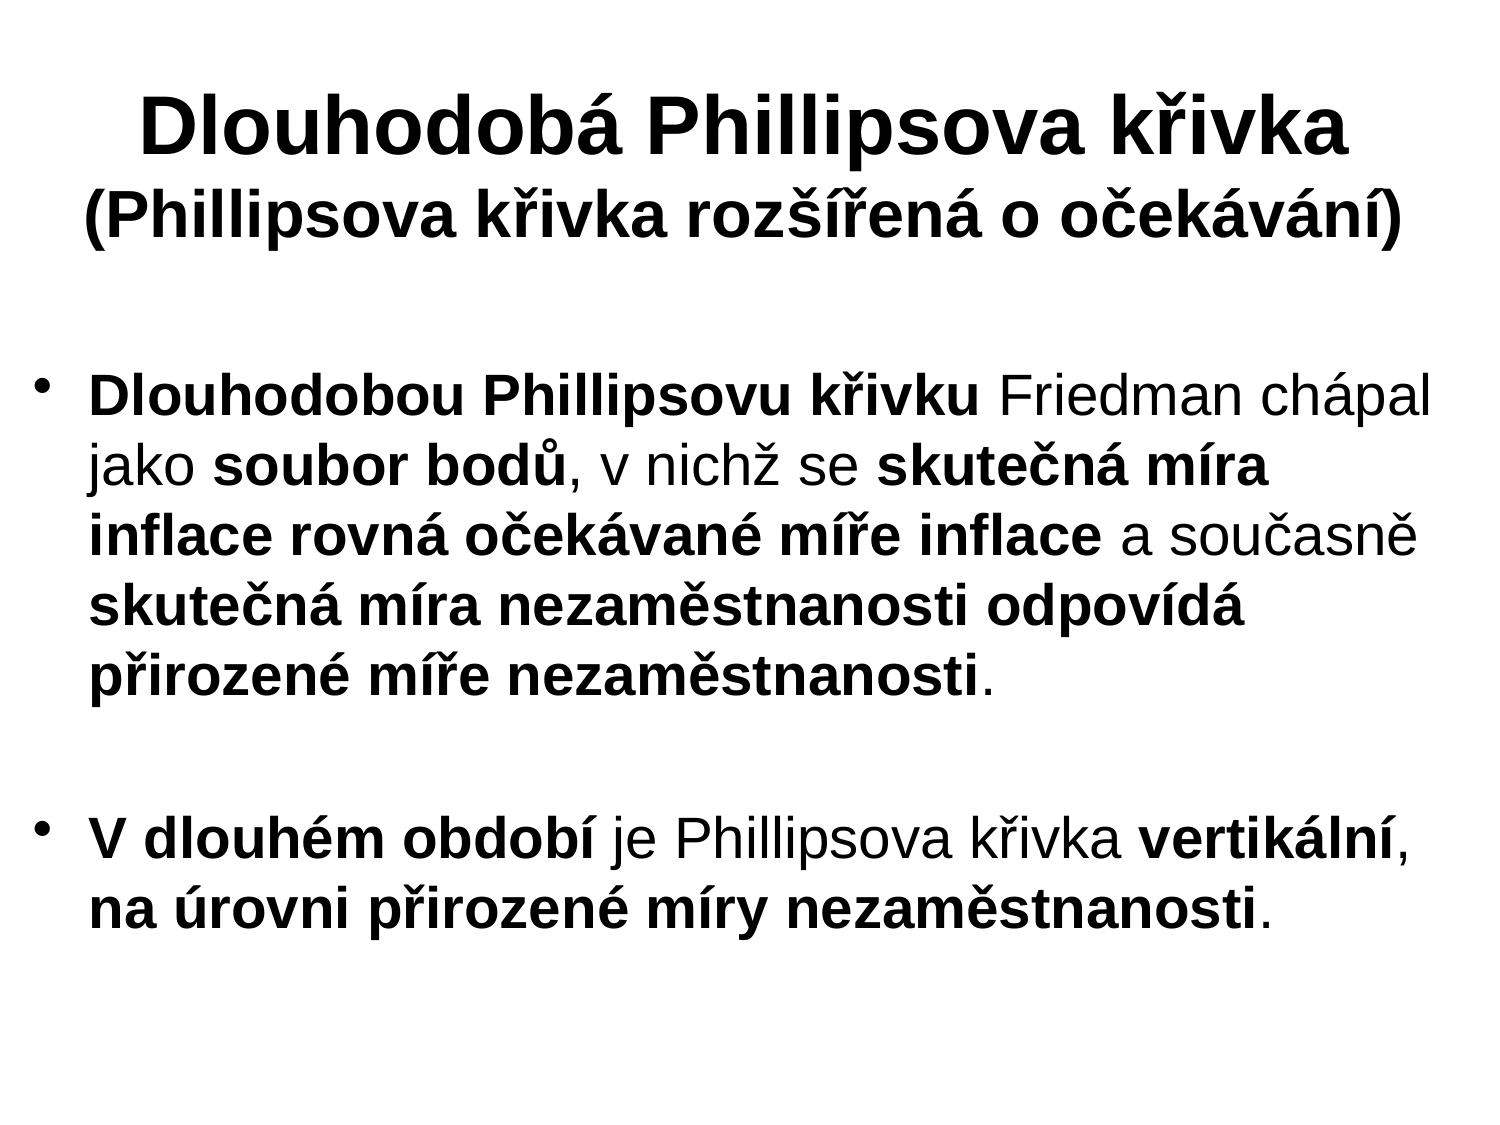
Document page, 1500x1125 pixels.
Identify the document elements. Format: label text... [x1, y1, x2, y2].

list Dlouhodobou Phillipsovu křivku Friedman chápal jako soubor bodů, v nichž se skutečná míra inflace rovná očekávané míře inflace a současně skutečná míra nezaměstnanosti odpovídá přirozené míře nezaměstnanosti. V dlouhém období je Phillipsova křivka vertikální, na úrovni přirozené míry nezaměstnanosti. [17, 349, 1483, 1005]
title Dlouhodobá Phillipsova křivka (Phillipsova křivka rozšířená o očekávání) [41, 42, 1447, 279]
